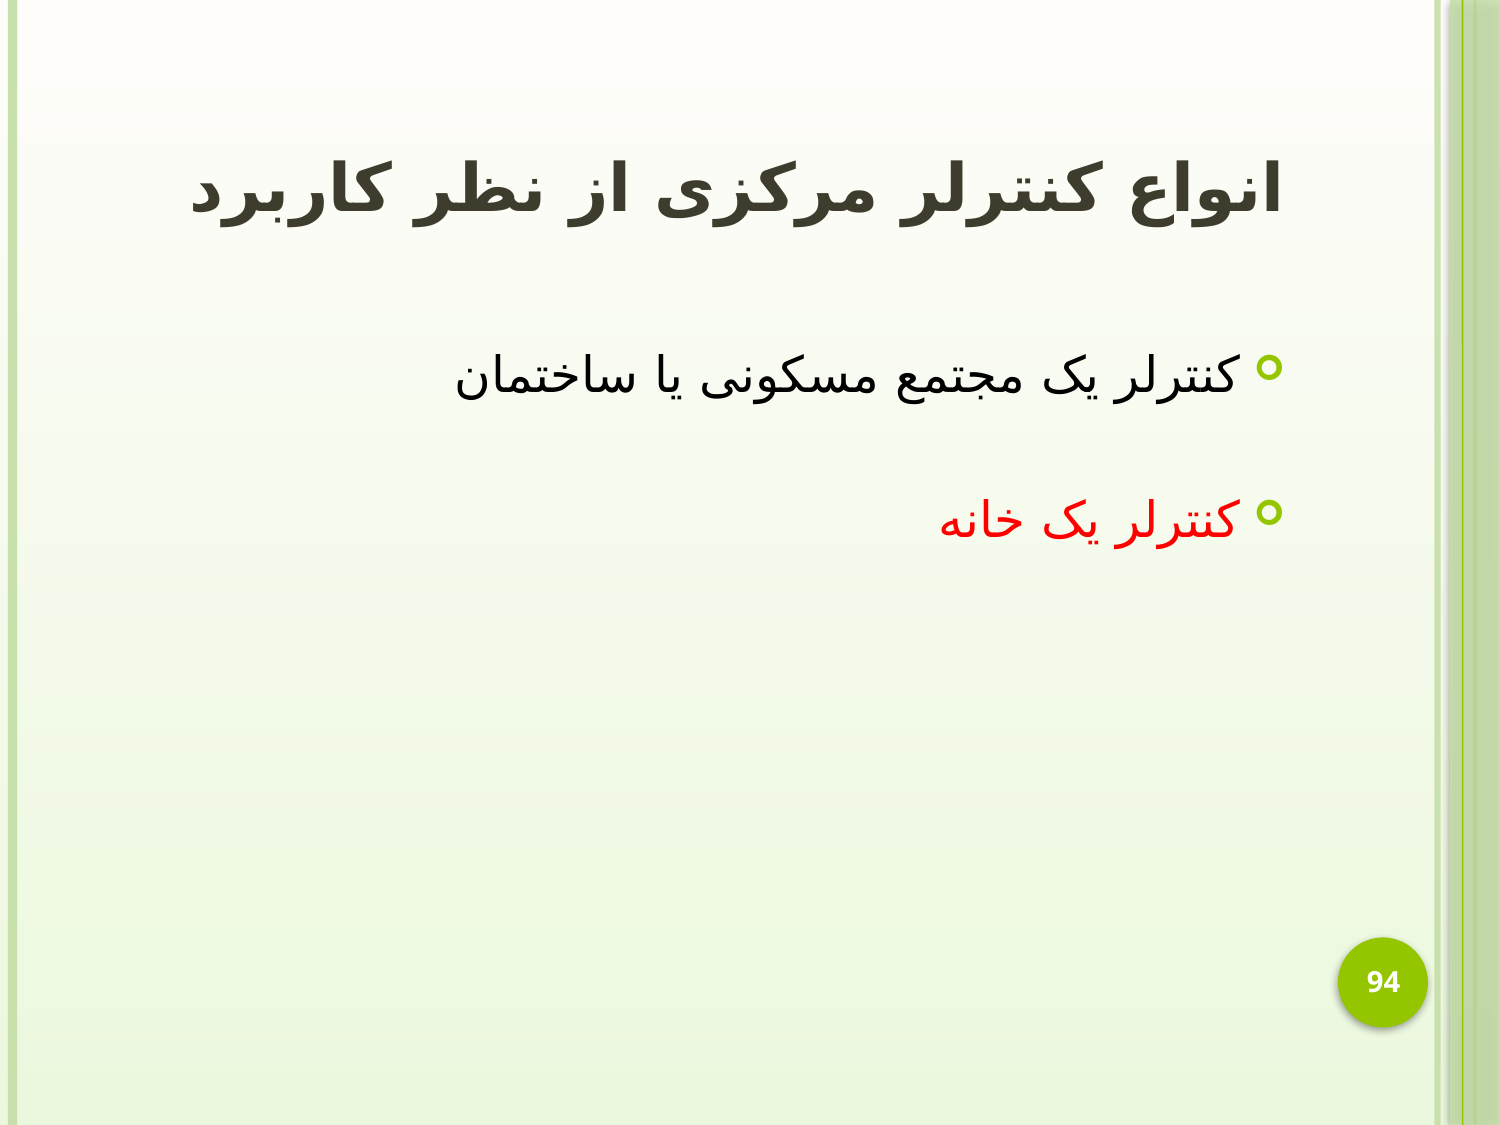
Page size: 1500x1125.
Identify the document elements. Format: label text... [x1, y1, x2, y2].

title انواع کنترلر مرکزی از نظر کاربرد [75, 45, 1300, 233]
list کنترلر یک مجتمع مسکونی یا ساختمان کنترلر یک خانه [75, 262, 1300, 1062]
slide_number 94 [1333, 940, 1434, 1027]
